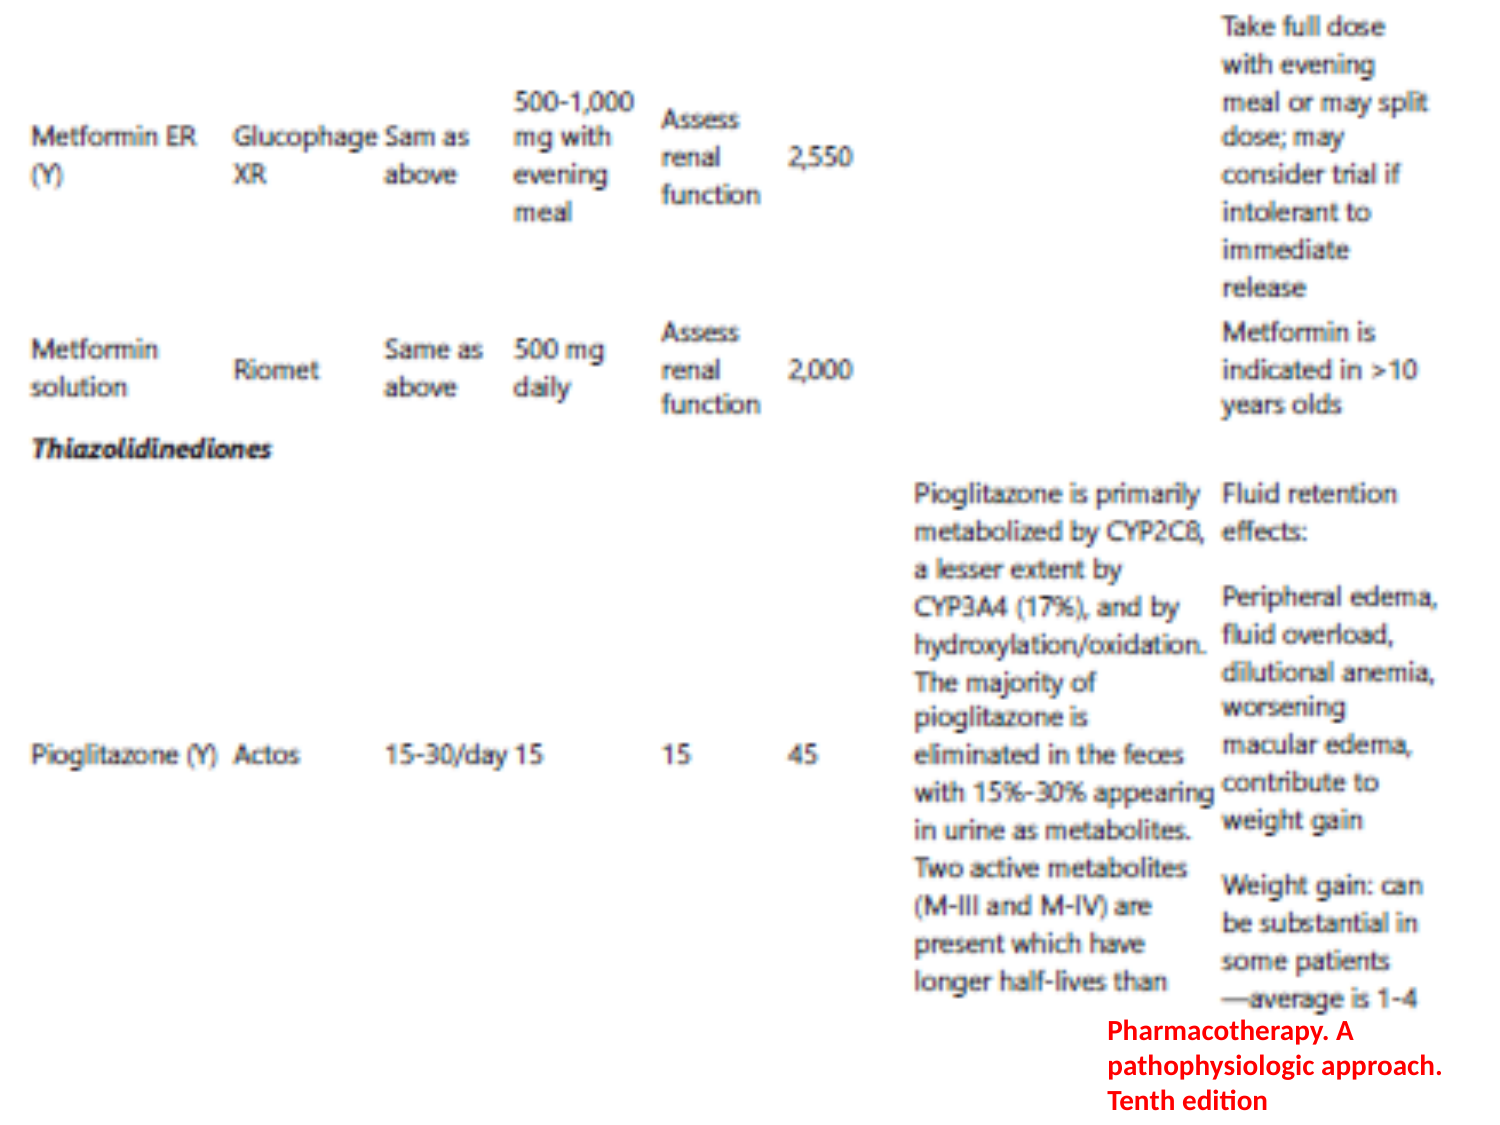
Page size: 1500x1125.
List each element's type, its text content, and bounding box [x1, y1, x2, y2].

picture [0, 13, 1500, 1065]
text_box Pharmacotherapy. A pathophysiologic approach. Tenth edition [1092, 1071, 1471, 1124]
